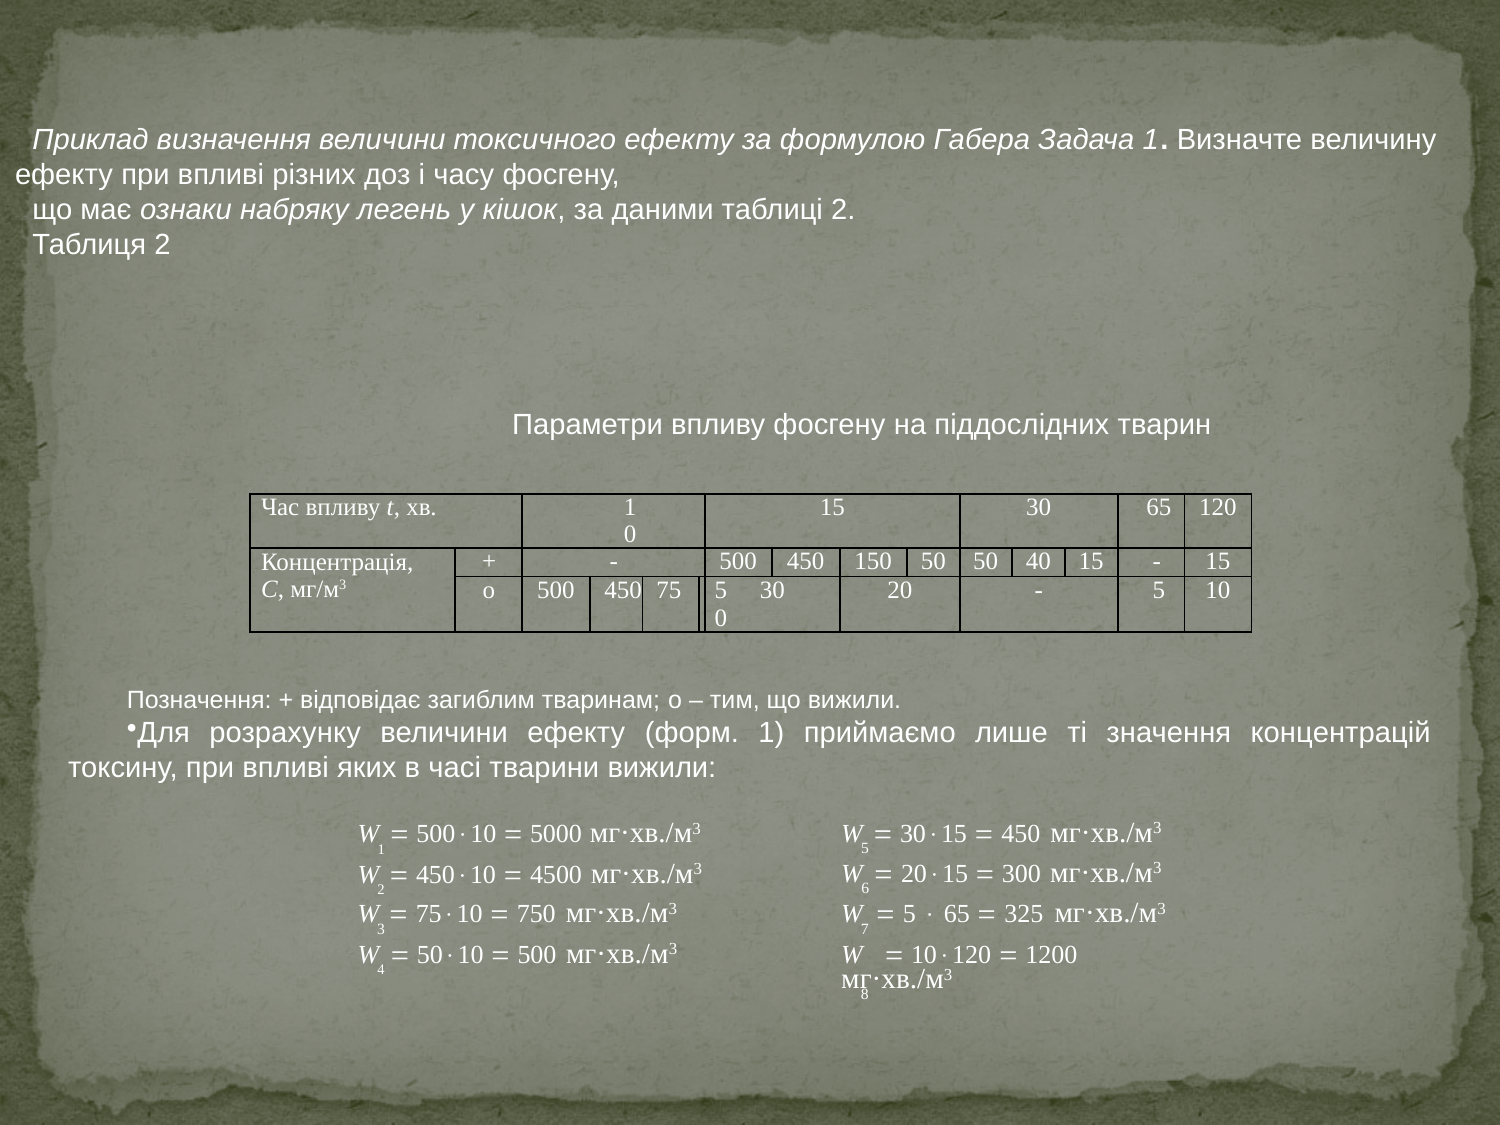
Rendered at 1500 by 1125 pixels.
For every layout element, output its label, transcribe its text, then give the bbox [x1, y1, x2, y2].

table_cell o [456, 577, 521, 631]
table_cell W = 5 × 65 = 325 мг·хв./м3 7 [765, 903, 1190, 943]
table_cell Концентрація, C, мг/м3 [251, 549, 454, 631]
table_cell W = 450×10 = 4500 мг·хв./м3 2 [337, 863, 765, 903]
table_cell - [961, 577, 1117, 631]
table_cell 50 [700, 577, 704, 631]
table_header 10 [523, 495, 704, 547]
text_box Параметри впливу фосгену на піддослідних тварин [497, 397, 1228, 448]
table_header Час впливу t, хв. [251, 495, 521, 547]
table_cell 450 [773, 549, 839, 576]
table_cell 10 [1185, 577, 1251, 631]
table_cell 15 [1185, 549, 1251, 576]
table_header 30 [961, 495, 1117, 547]
table_header 65 [1119, 495, 1184, 547]
table_cell W = 20×15 = 300 мг·хв./м3 6 [765, 863, 1190, 903]
text_box Приклад визначення величини токсичного ефекту за формулою Габера Задача 1. Визначте величину ефекту при впливі різних доз і часу фосгену, що має ознаки набряку легень у кішок, за даними таблиці 2. Таблиця 2 [0, 112, 1500, 268]
table_header W = 500×10 = 5000 мг·хв./м3 1 [337, 822, 765, 863]
table_cell - [1119, 549, 1184, 576]
table_header W = 30×15 = 450 мг·хв./м3 5 [765, 822, 1190, 863]
text_box Позначення: + відповідає загиблим тваринам; o – тим, що вижили. Для розрахунку величини ефекту (форм. 1) приймаємо лише ті значення концентрацій токсину, при впливі яких в часі тварини вижили: [53, 676, 1447, 792]
table_cell 50 [908, 549, 959, 576]
table_cell W = 75×10 = 750 мг·хв./м3 3 [337, 903, 765, 943]
table_cell 75 [643, 577, 698, 631]
table_cell 500 [706, 549, 771, 576]
table_cell 20 [841, 577, 959, 631]
table_cell 50 [961, 549, 1011, 576]
table_cell 15 [1066, 549, 1117, 576]
table_cell 30 [706, 577, 839, 631]
table_cell - [523, 549, 704, 576]
table_cell 5 [1119, 577, 1184, 631]
table_cell + [456, 549, 521, 576]
table_header 120 [1185, 495, 1251, 547]
table_cell W = 50×10 = 500 мг·хв./м3 4 [337, 943, 765, 1003]
table_cell 40 [1013, 549, 1064, 576]
table_cell 150 [841, 549, 906, 576]
table_cell 500 [523, 577, 589, 631]
table_header 15 [706, 495, 959, 547]
table_cell W = 10×120 = 1200 мг·хв./м3 8 [765, 943, 1190, 1003]
table_cell 450 [591, 577, 642, 631]
